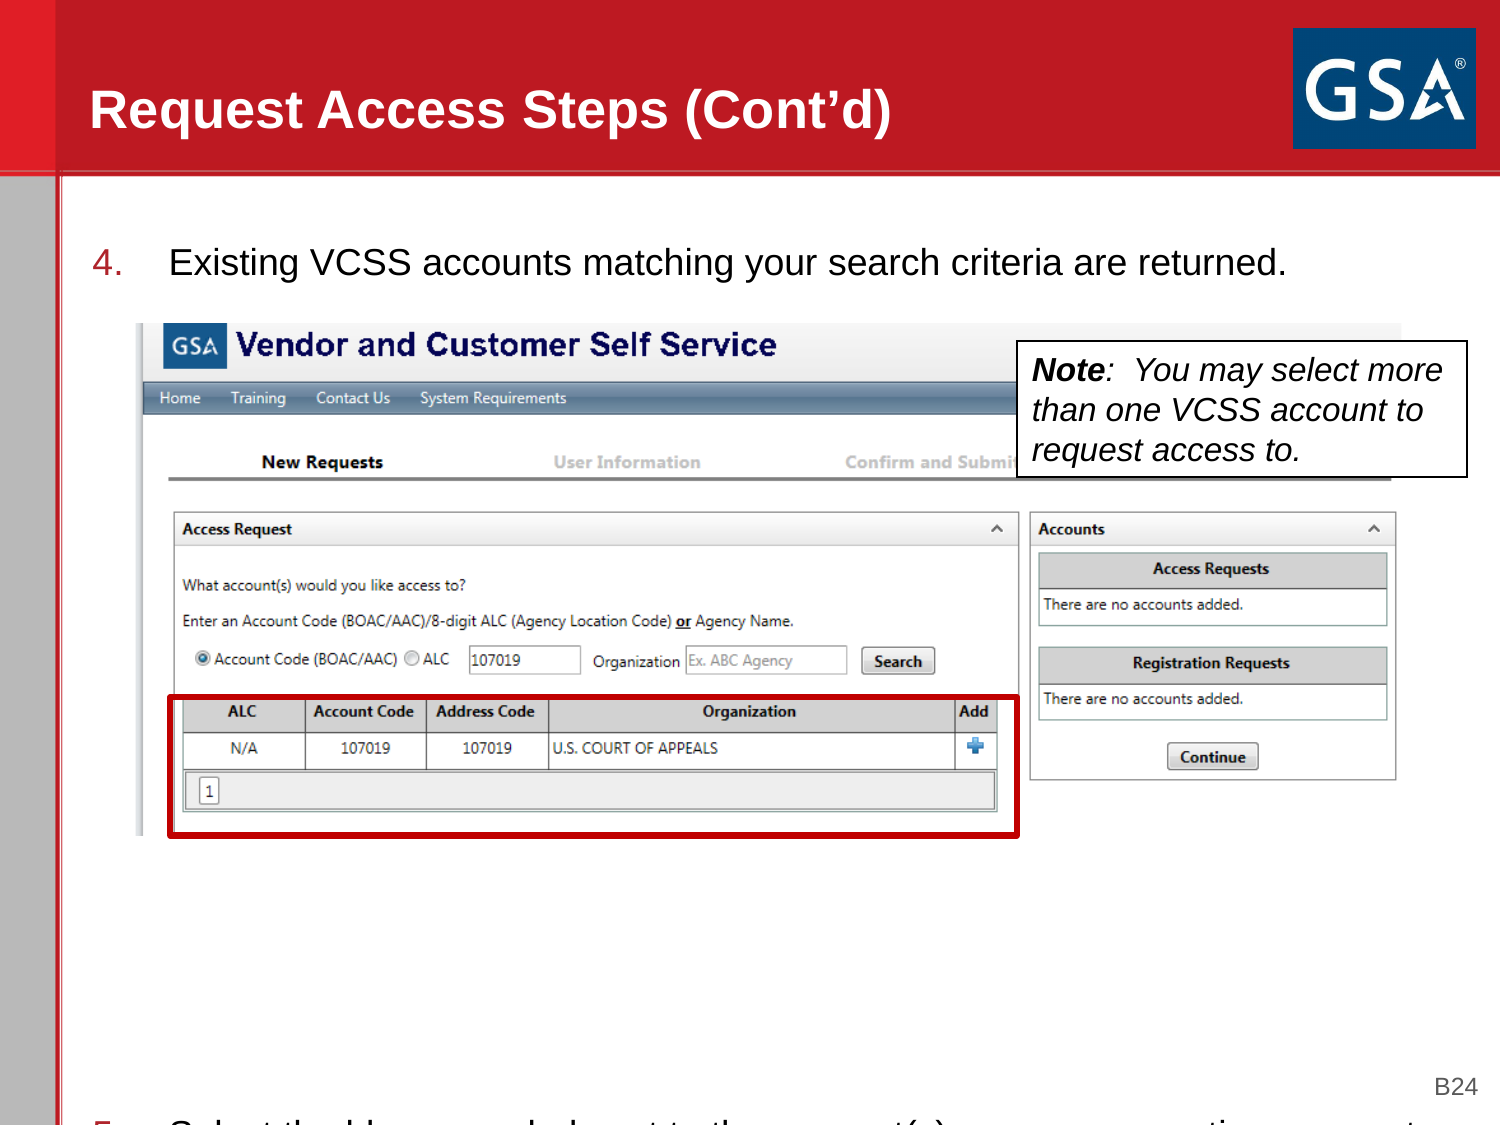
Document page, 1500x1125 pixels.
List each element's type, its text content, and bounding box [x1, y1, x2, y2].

text_box B24 [1419, 1063, 1500, 1109]
title Request Access Steps (Cont’d) [74, 54, 1440, 148]
list Existing VCSS accounts matching your search criteria are returned. Select the blue + symbol next to the account(s) you are requesting access to. [77, 230, 1480, 455]
text_box Note: You may select more than one VCSS account to request access to. [1407, 340, 1467, 478]
picture [135, 322, 1402, 836]
picture [0, 0, 1500, 1125]
